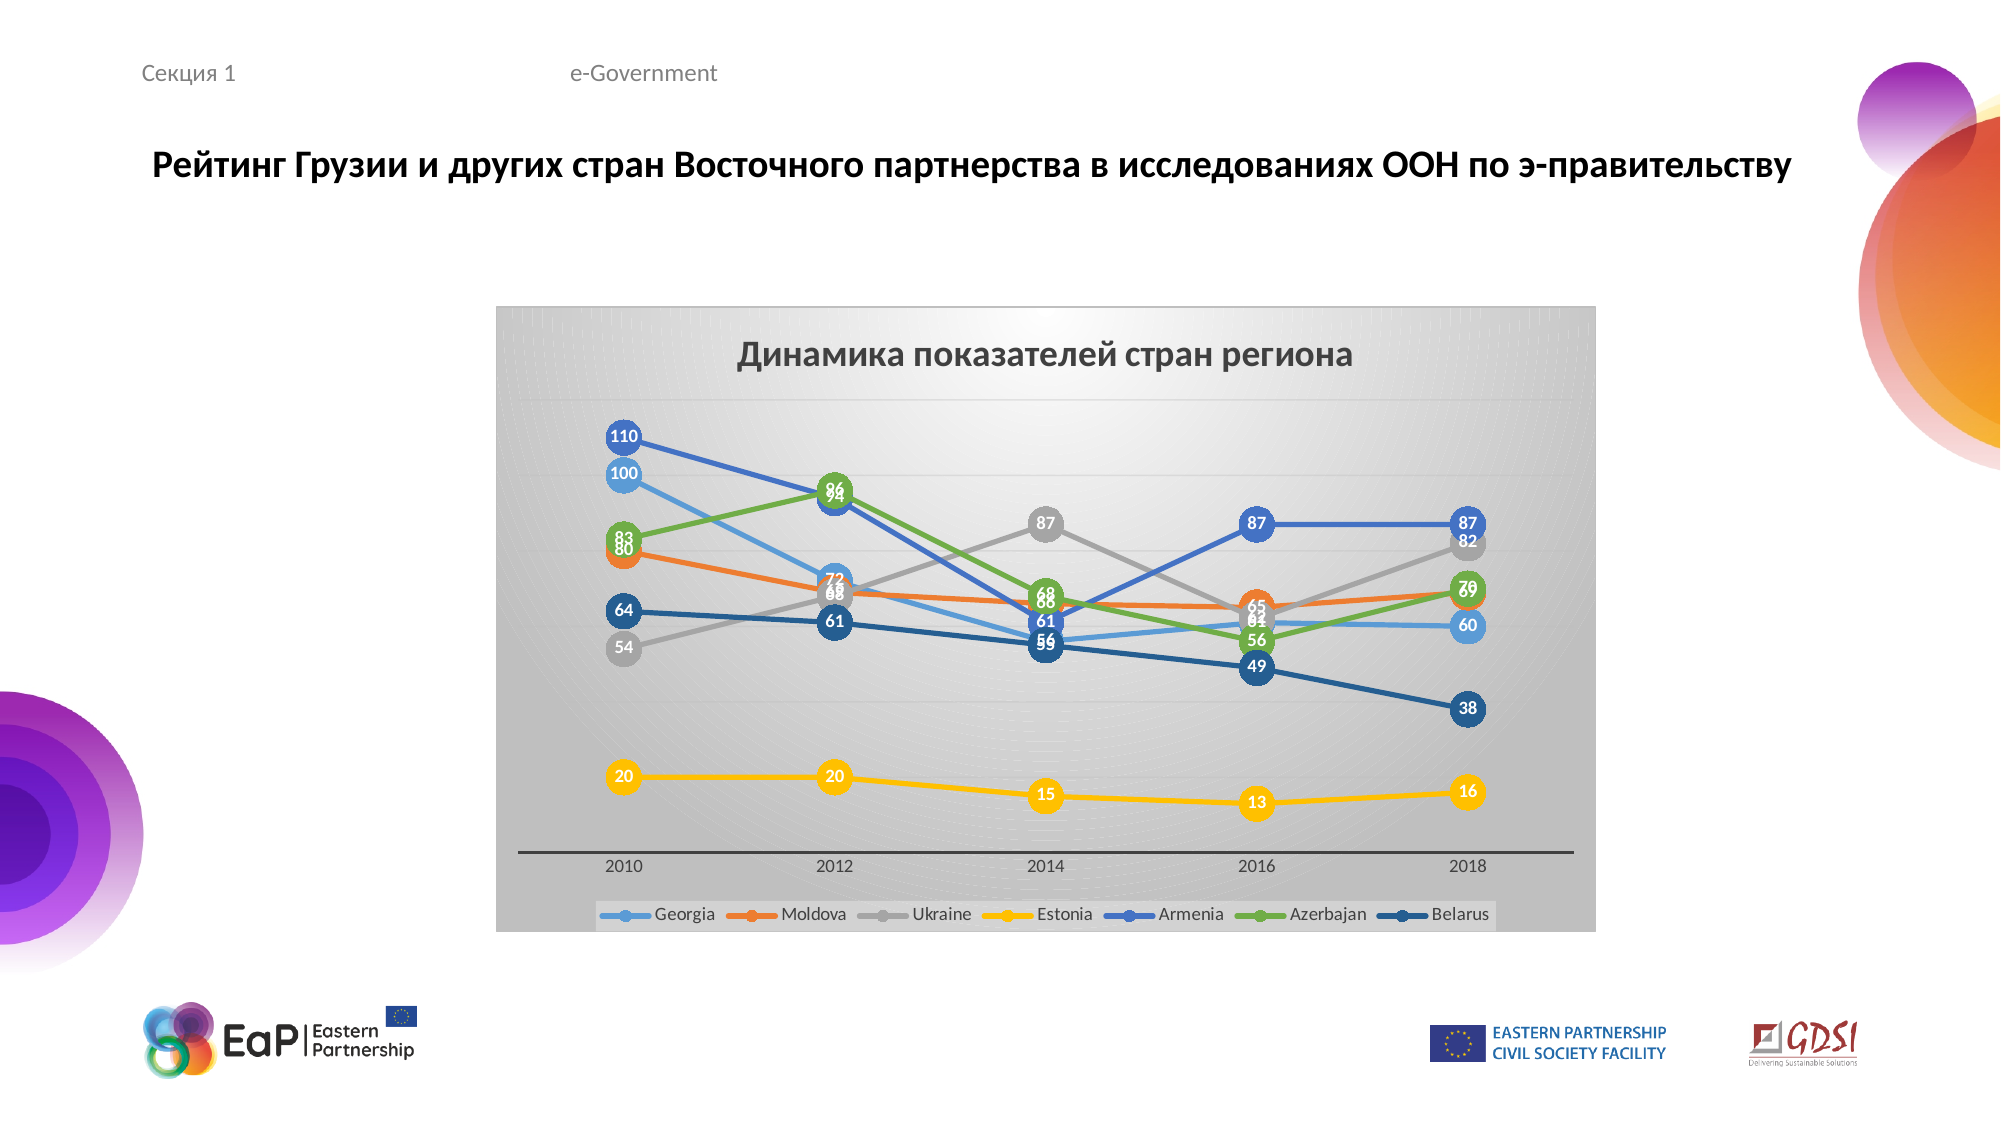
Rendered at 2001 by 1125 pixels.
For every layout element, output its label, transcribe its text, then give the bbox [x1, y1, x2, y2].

title Рейтинг Грузии и других стран Восточного партнерства в исследованиях ООН по э-правительству [137, 136, 1847, 229]
picture [0, 0, 2001, 1125]
list Секция 1 [126, 52, 507, 137]
list e-Government [554, 52, 935, 137]
chart [495, 306, 1597, 933]
